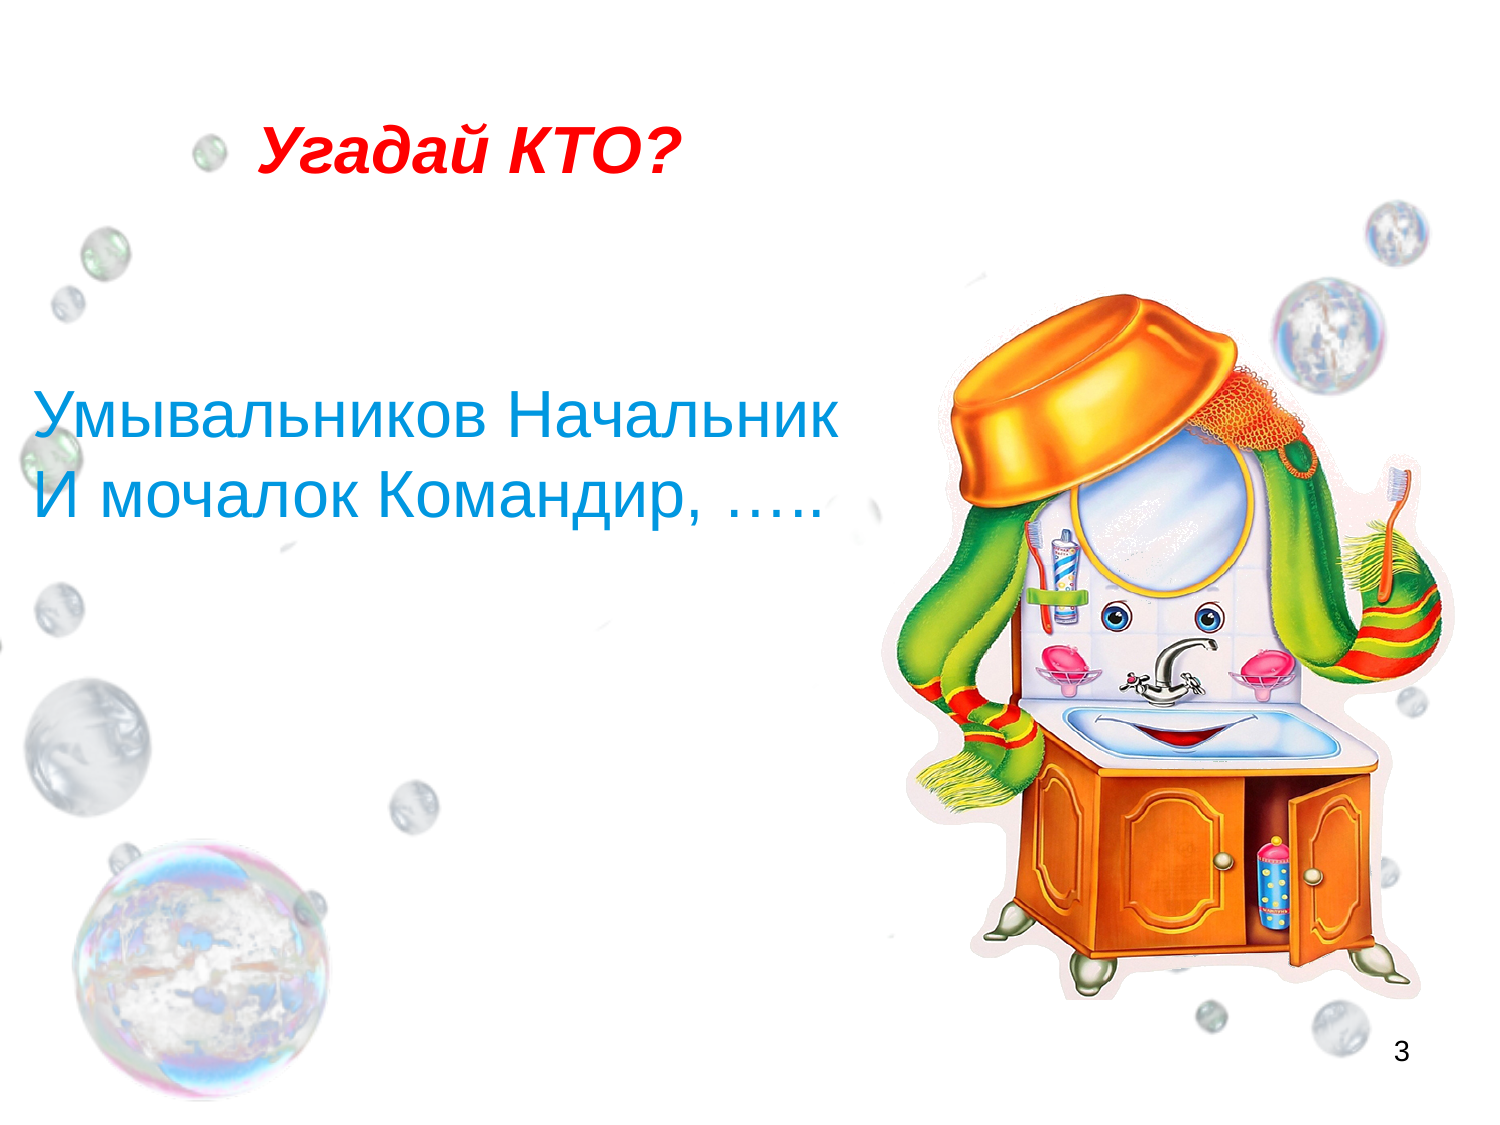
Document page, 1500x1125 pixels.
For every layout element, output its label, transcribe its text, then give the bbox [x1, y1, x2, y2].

picture [0, 0, 1500, 1125]
title Умывальников Начальник И мочалок Командир, ….. [17, 66, 951, 539]
slide_number 3 [1074, 1024, 1426, 1103]
text_box Угадай КТО? [242, 101, 774, 195]
